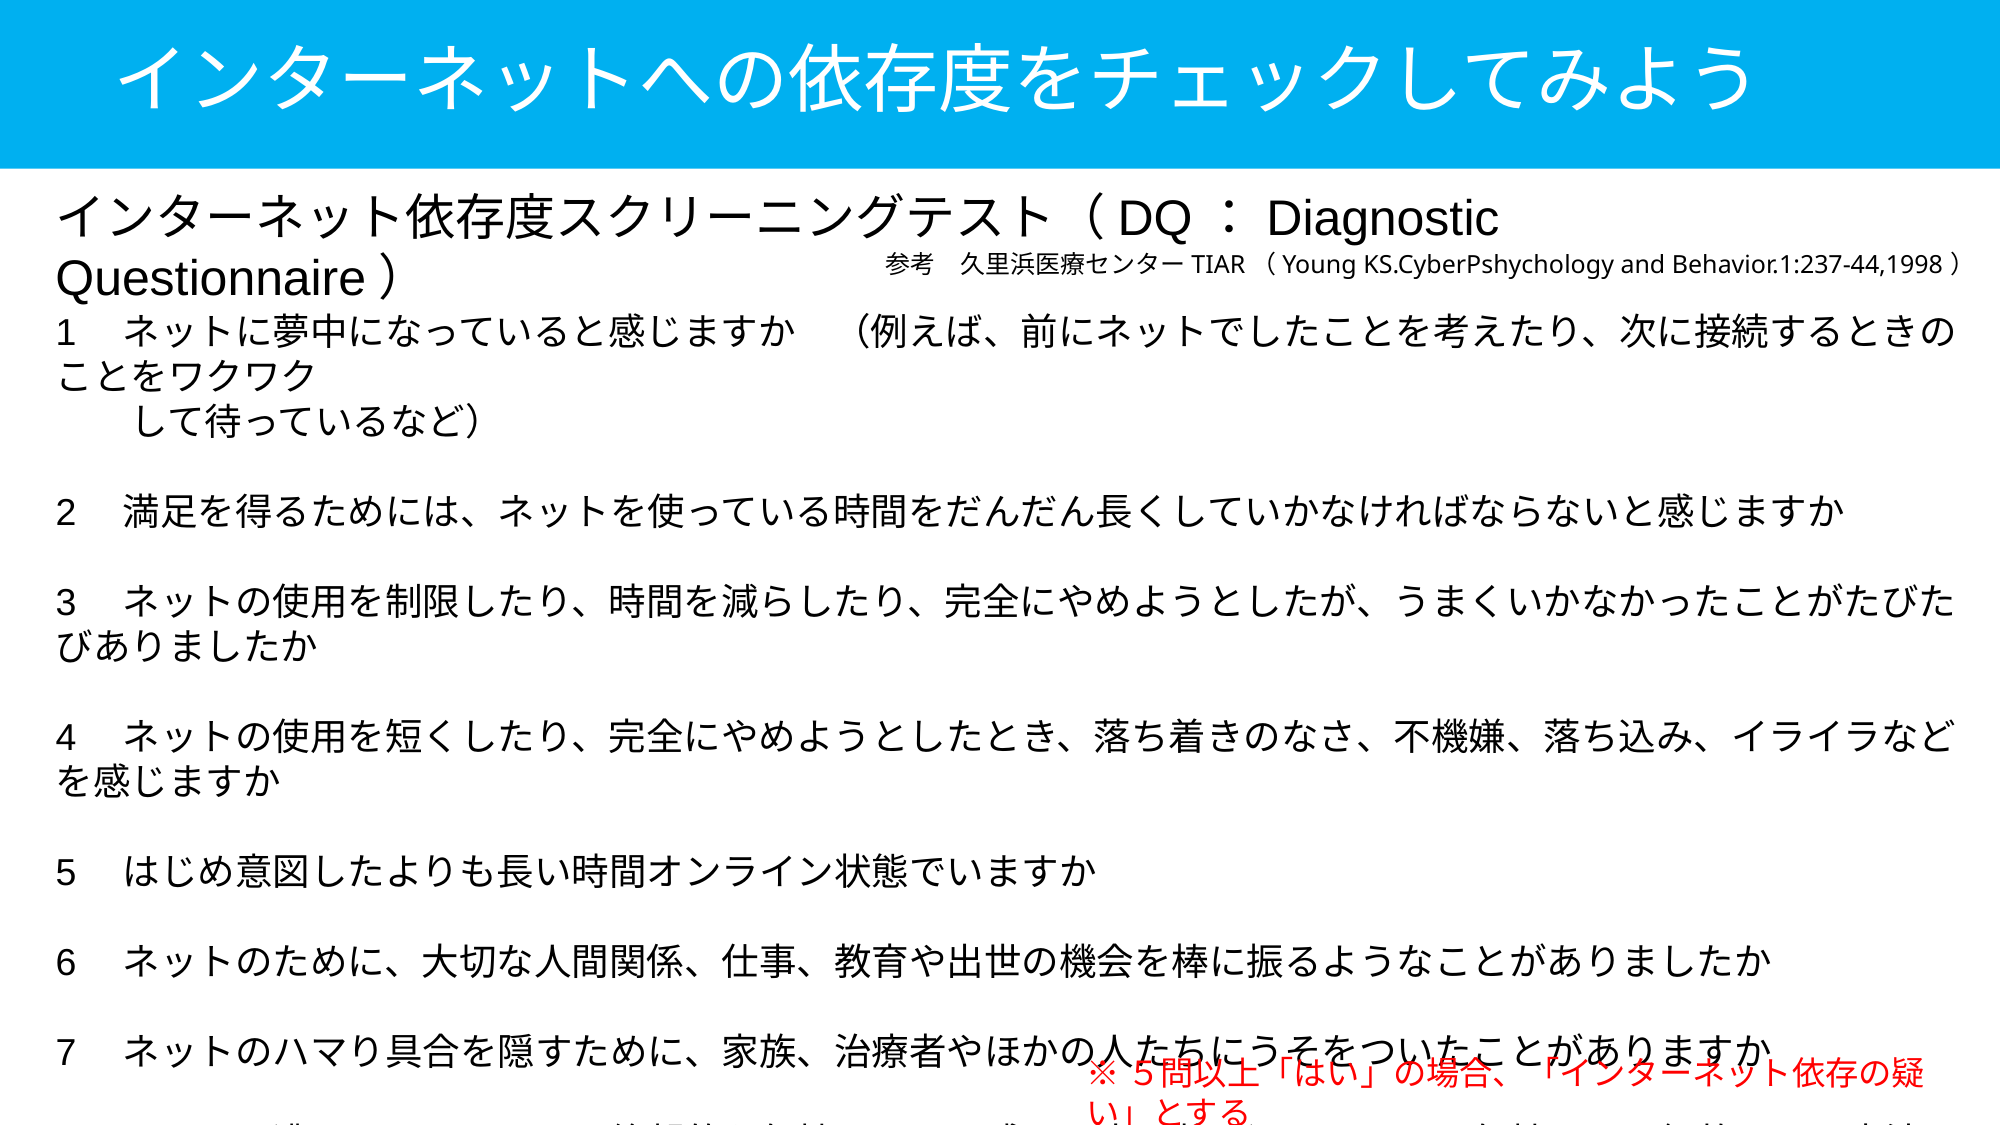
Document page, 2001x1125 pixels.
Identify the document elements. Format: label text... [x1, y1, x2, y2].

text_box [0, 0, 2000, 170]
text_box インターネットへの依存度をチェックしてみよう [98, 24, 1896, 130]
text_box インターネット依存度スクリーニングテスト（DQ：Diagnostic Questionnaire） [40, 177, 1846, 313]
text_box 1 ネットに夢中になっていると感じますか （例えば、前にネットでしたことを考えたり、次に接続するときのことをワクワク して待っているなど） 2 満足を得るためには、ネットを使っている時間をだんだん長くしていかなければならないと感じますか 3 ネットの使用を制限したり、時間を減らしたり、完全にやめようとしたが、うまくいかなかったことがたびたびありましたか 4 ネットの使用を短くしたり、完全にやめようとしたとき、落ち着きのなさ、不機嫌、落ち込み、イライラなどを感じますか 5 はじめ意図したよりも長い時間オンライン状態でいますか 6 ネットのために、大切な人間関係、仕事、教育や出世の機会を棒に振るようなことがありましたか 7 ネットのハマり具合を隠すために、家族、治療者やほかの人たちにうそをついたことがありますか 8 問題から逃れるため、または絶望的な気持ち、罪悪感、不安、落ち込みといった気持ちから解放される方法としてネット を使いますか [40, 300, 1974, 1125]
text_box 参考 久里浜医療センターTIAR（Young KS.CyberPshychology and Behavior.1:237-44,1998） [1846, 240, 2000, 286]
text_box ※５問以上「はい」の場合、「インターネット依存の疑い」とする [1071, 1044, 1974, 1125]
